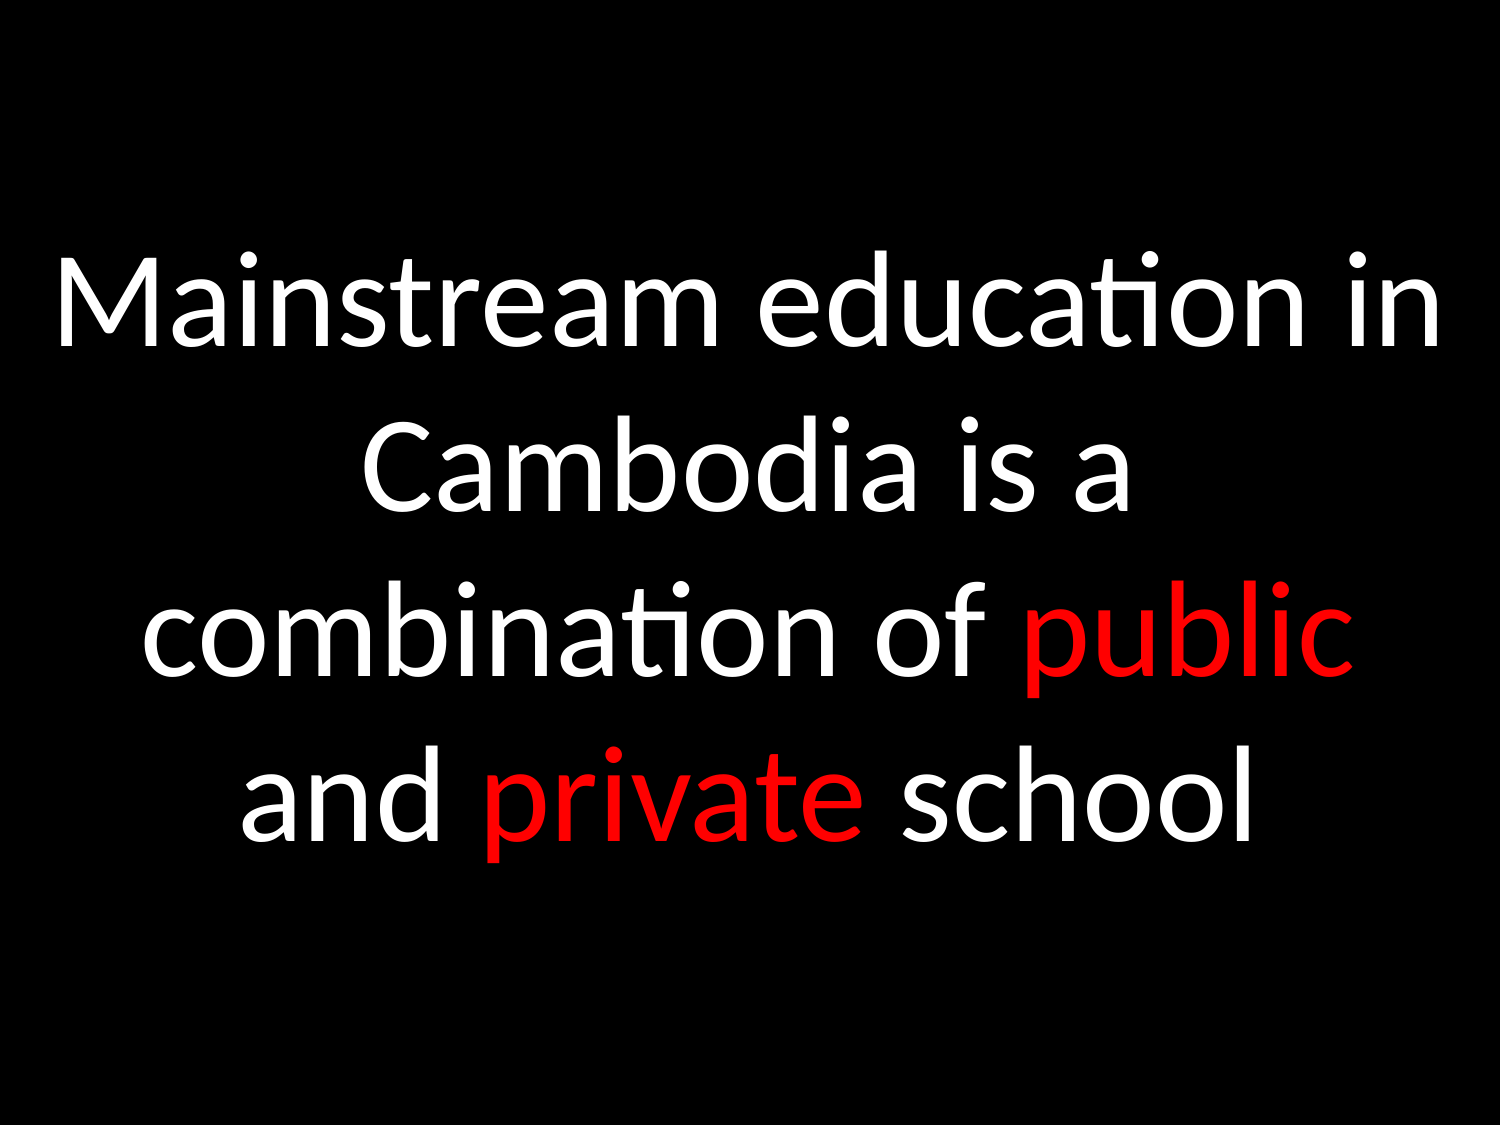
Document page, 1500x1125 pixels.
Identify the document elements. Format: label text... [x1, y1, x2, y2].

title Mainstream education in Cambodia is a combination of public and private school [18, 405, 1479, 673]
